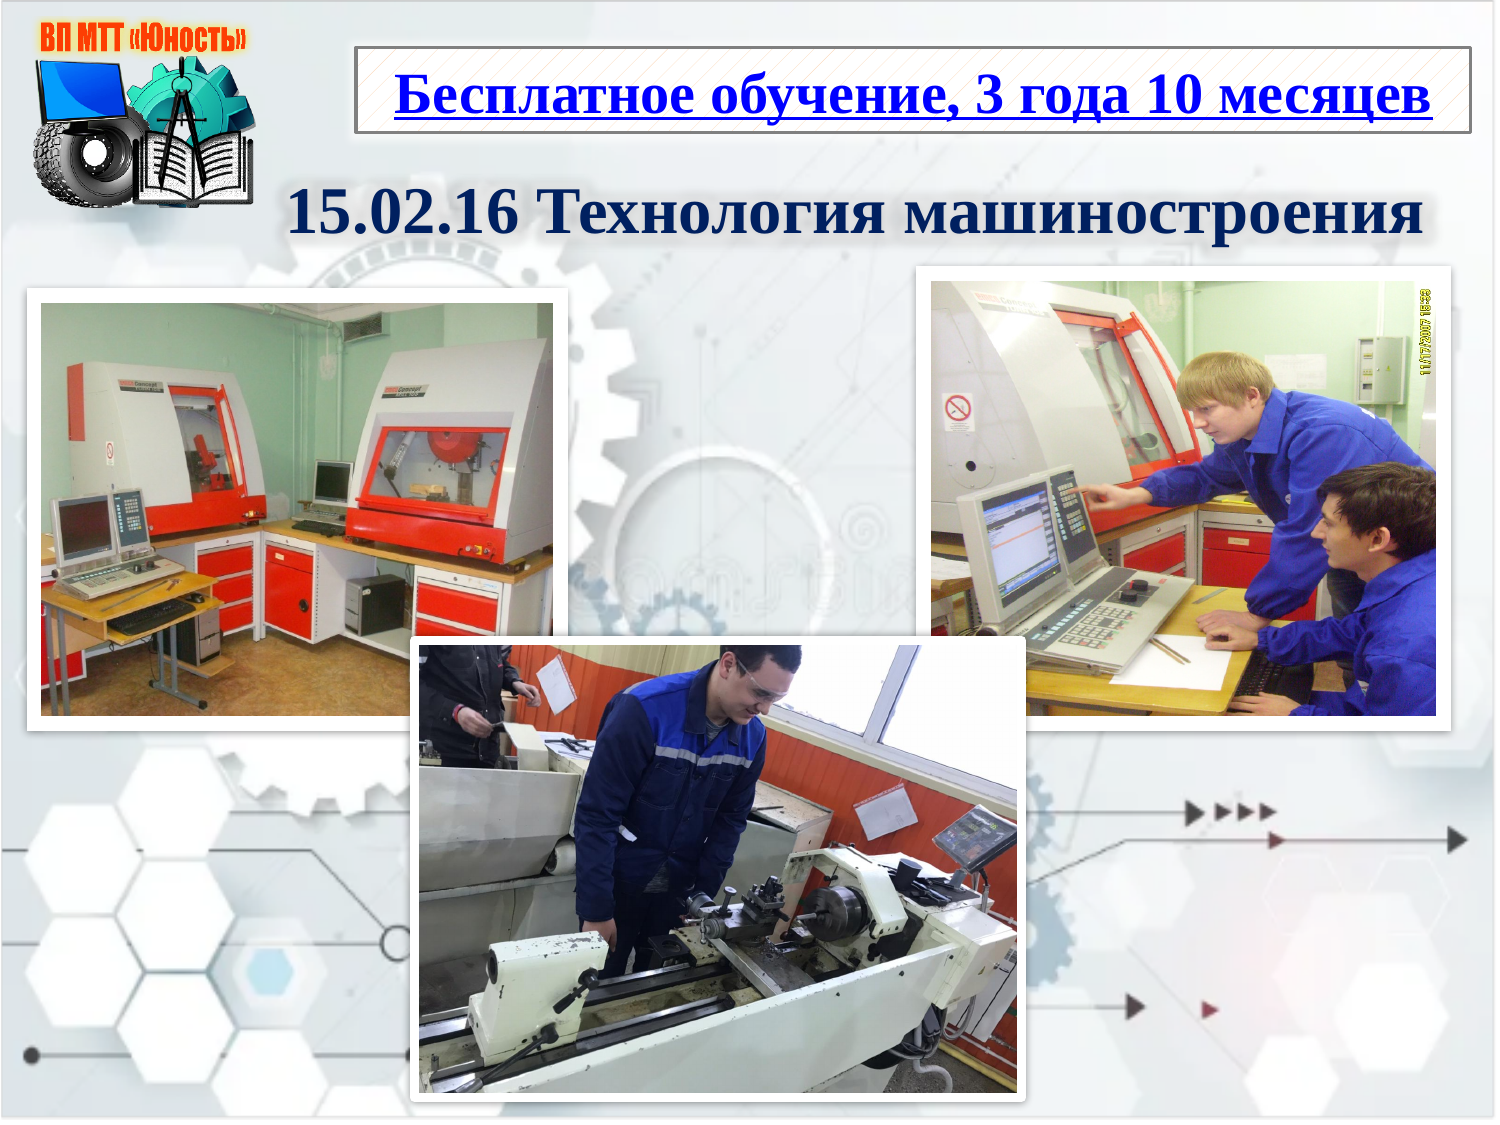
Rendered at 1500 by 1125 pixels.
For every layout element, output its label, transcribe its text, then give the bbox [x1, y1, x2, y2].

picture [29, 16, 256, 209]
text_box 15.02.16 Технология машиностроения [258, 159, 1454, 255]
text_box Бесплатное обучение, 3 года 10 месяцев [356, 47, 1471, 133]
picture [40, 280, 1437, 1093]
